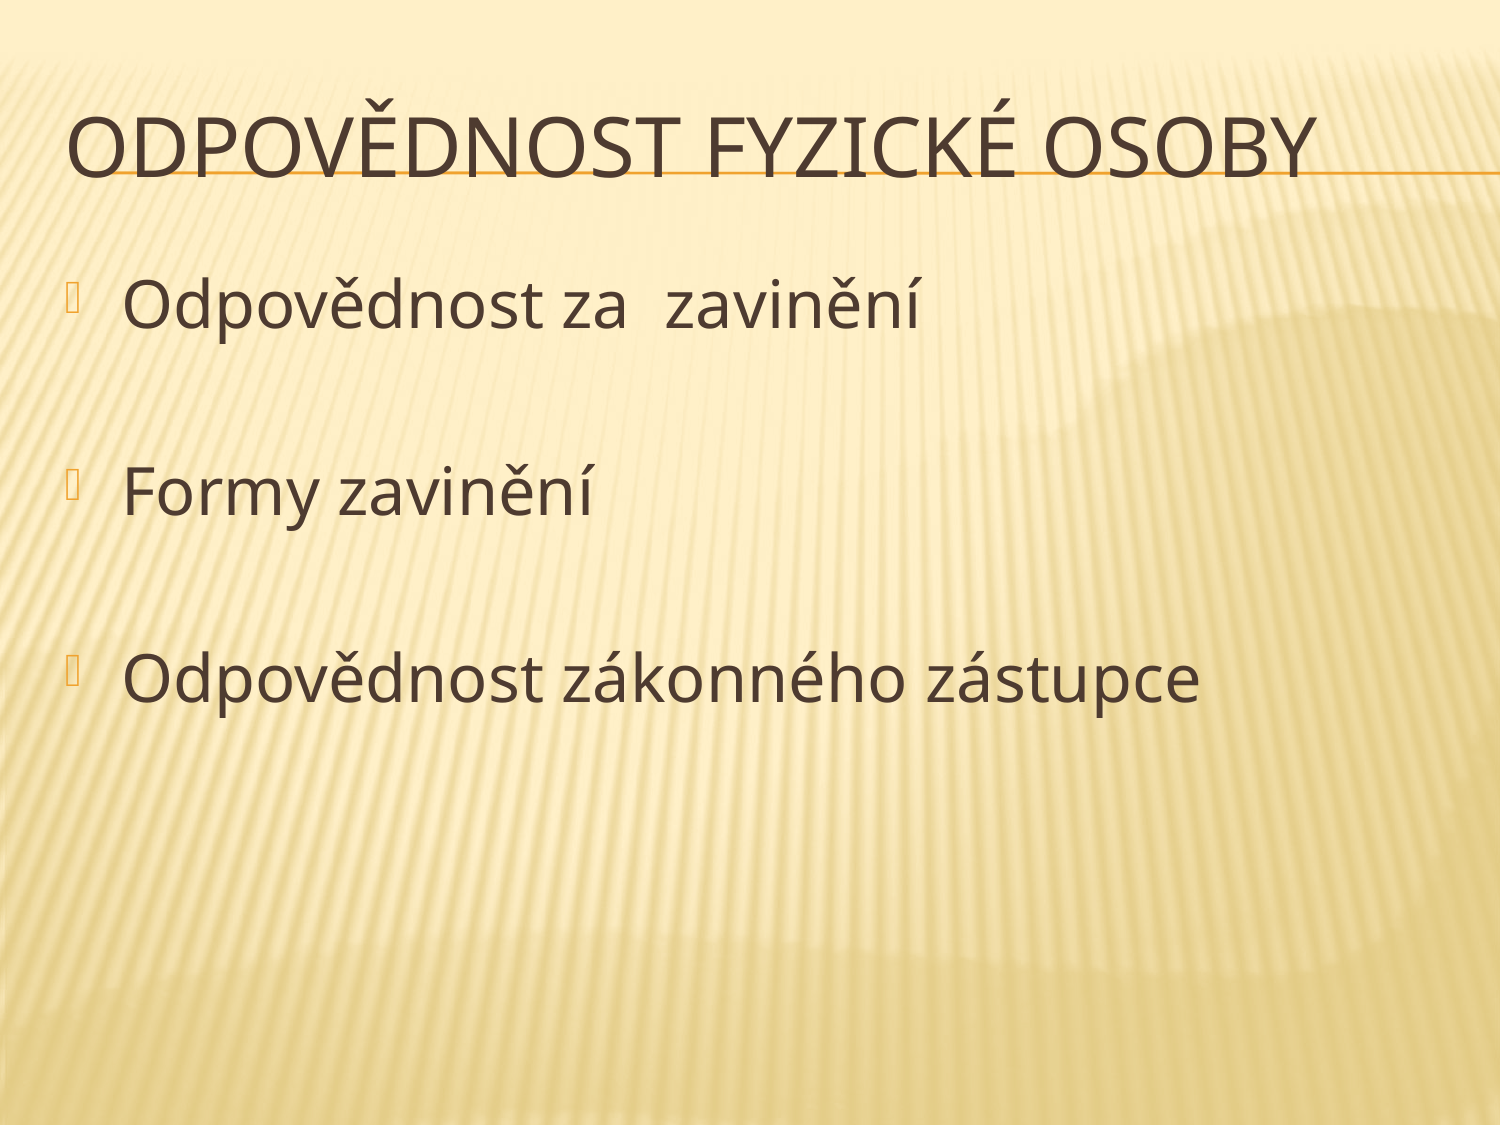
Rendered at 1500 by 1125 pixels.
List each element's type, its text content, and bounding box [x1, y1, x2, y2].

title Odpovědnost fyzické osoby [50, 75, 1475, 213]
list Odpovědnost za zavinění Formy zavinění Odpovědnost zákonného zástupce [50, 254, 1475, 998]
